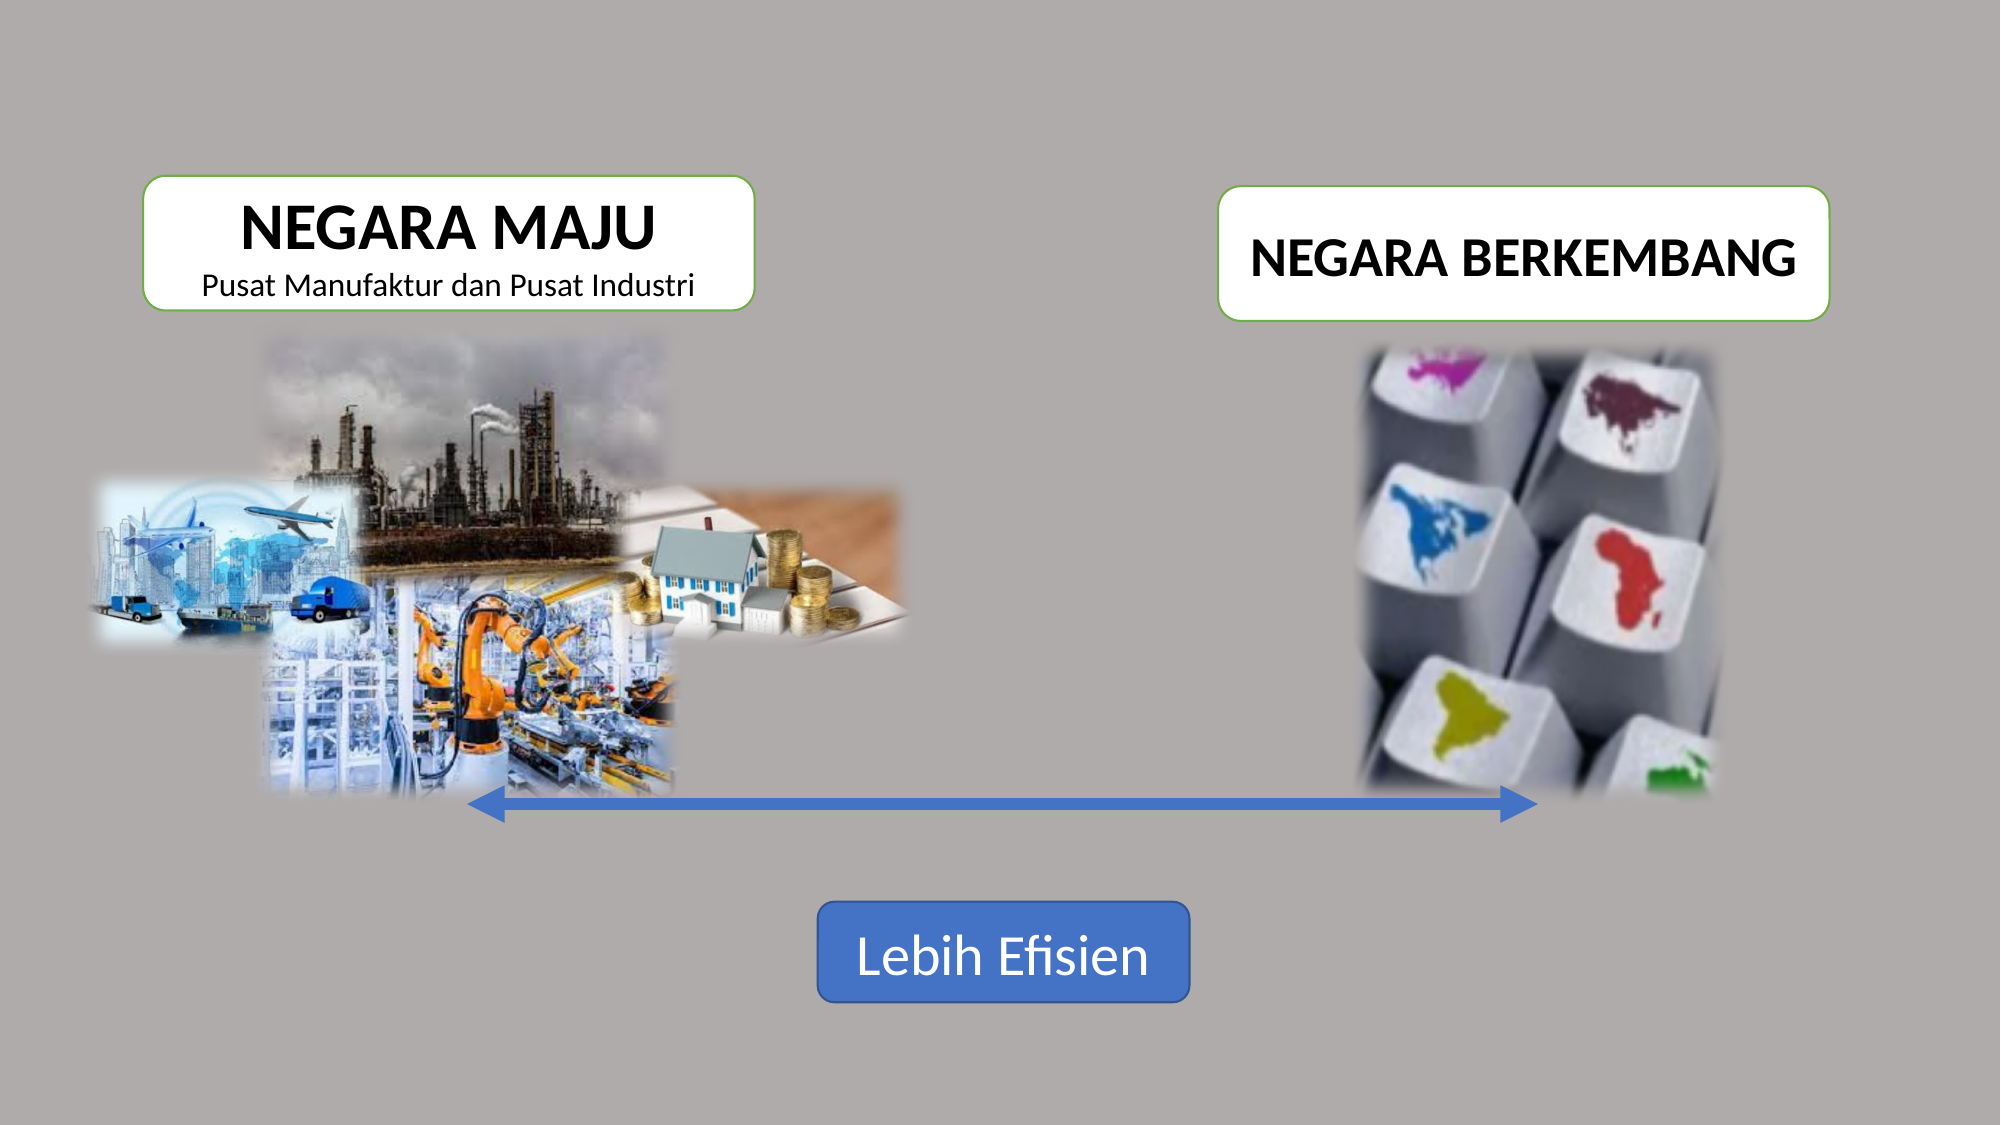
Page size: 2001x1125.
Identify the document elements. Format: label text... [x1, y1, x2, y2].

text_box NEGARA BERKEMBANG [1217, 185, 1831, 322]
text_box NEGARA MAJU Pusat Manufaktur dan Pusat Industri [142, 174, 756, 312]
picture [1348, 337, 1728, 805]
text_box Lebih Efisien [816, 900, 1002, 1004]
text_box Lebih Efisien [1005, 900, 1191, 1004]
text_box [251, 320, 684, 805]
picture [82, 464, 377, 660]
picture [601, 474, 916, 650]
